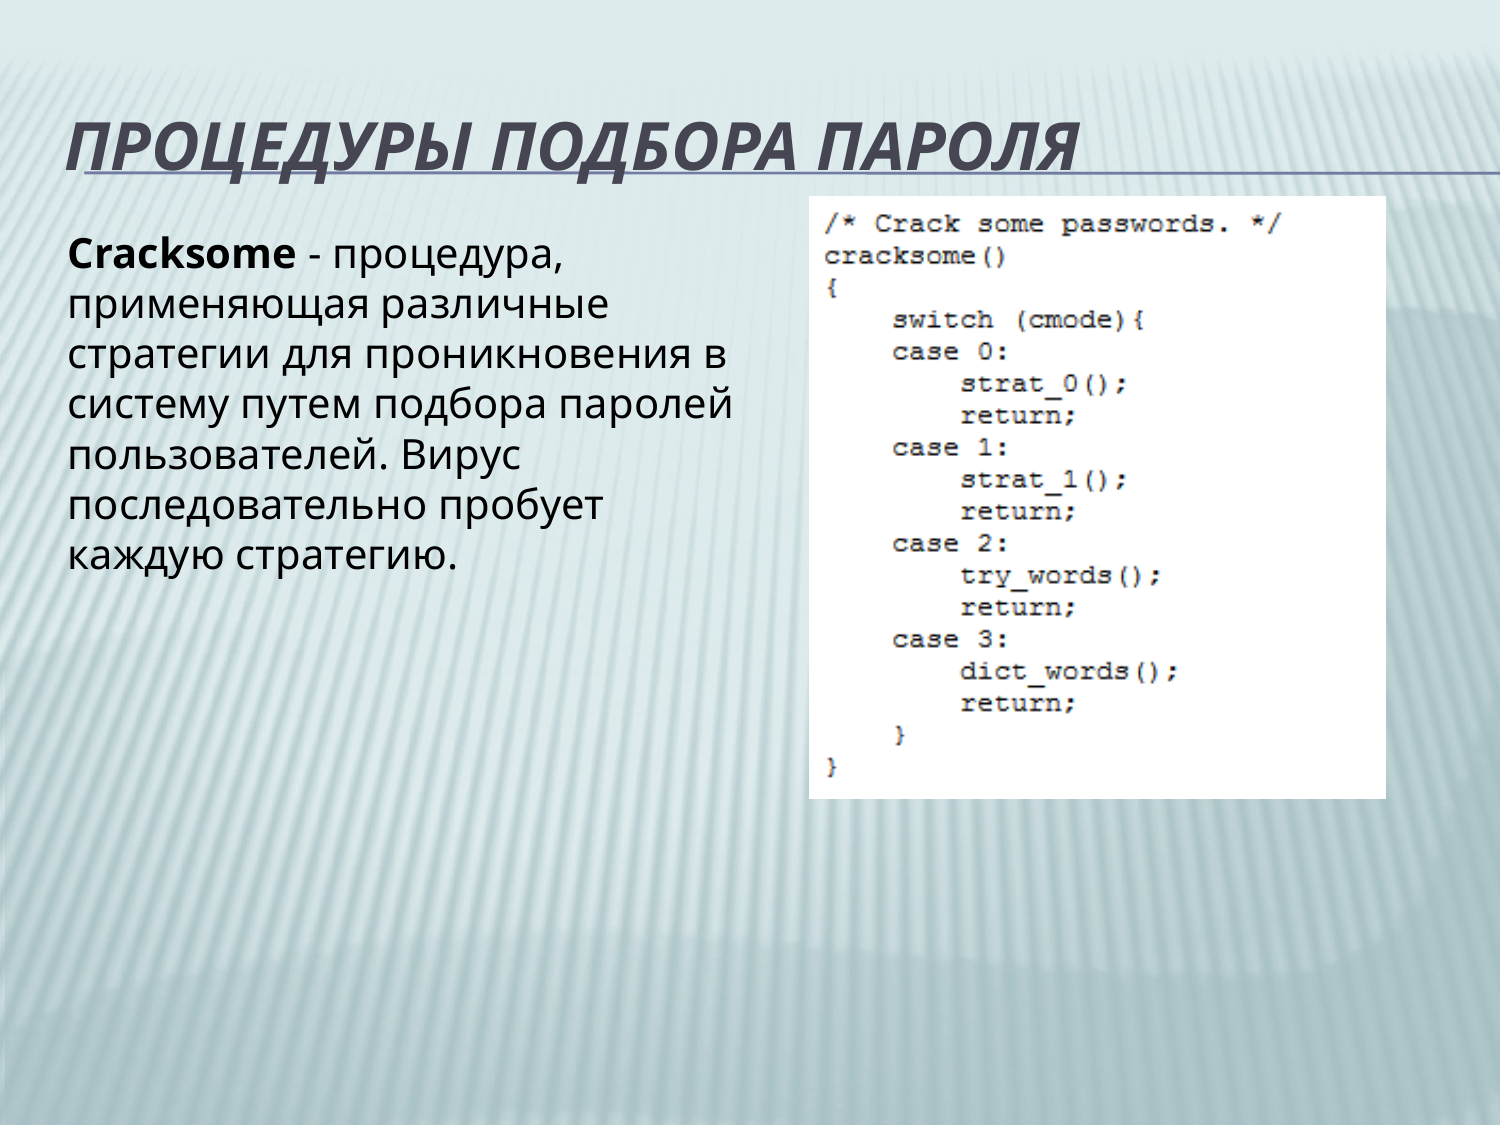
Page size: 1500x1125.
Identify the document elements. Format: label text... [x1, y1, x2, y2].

title Процедуры подбора пароля [49, 75, 1475, 213]
text_box Cracksome - процедура, применяющая различные стратегии для проникновения в систему путем подбора паролей пользователей. Вирус последовательно пробует каждую стратегию. [53, 219, 762, 585]
picture [808, 195, 1387, 799]
